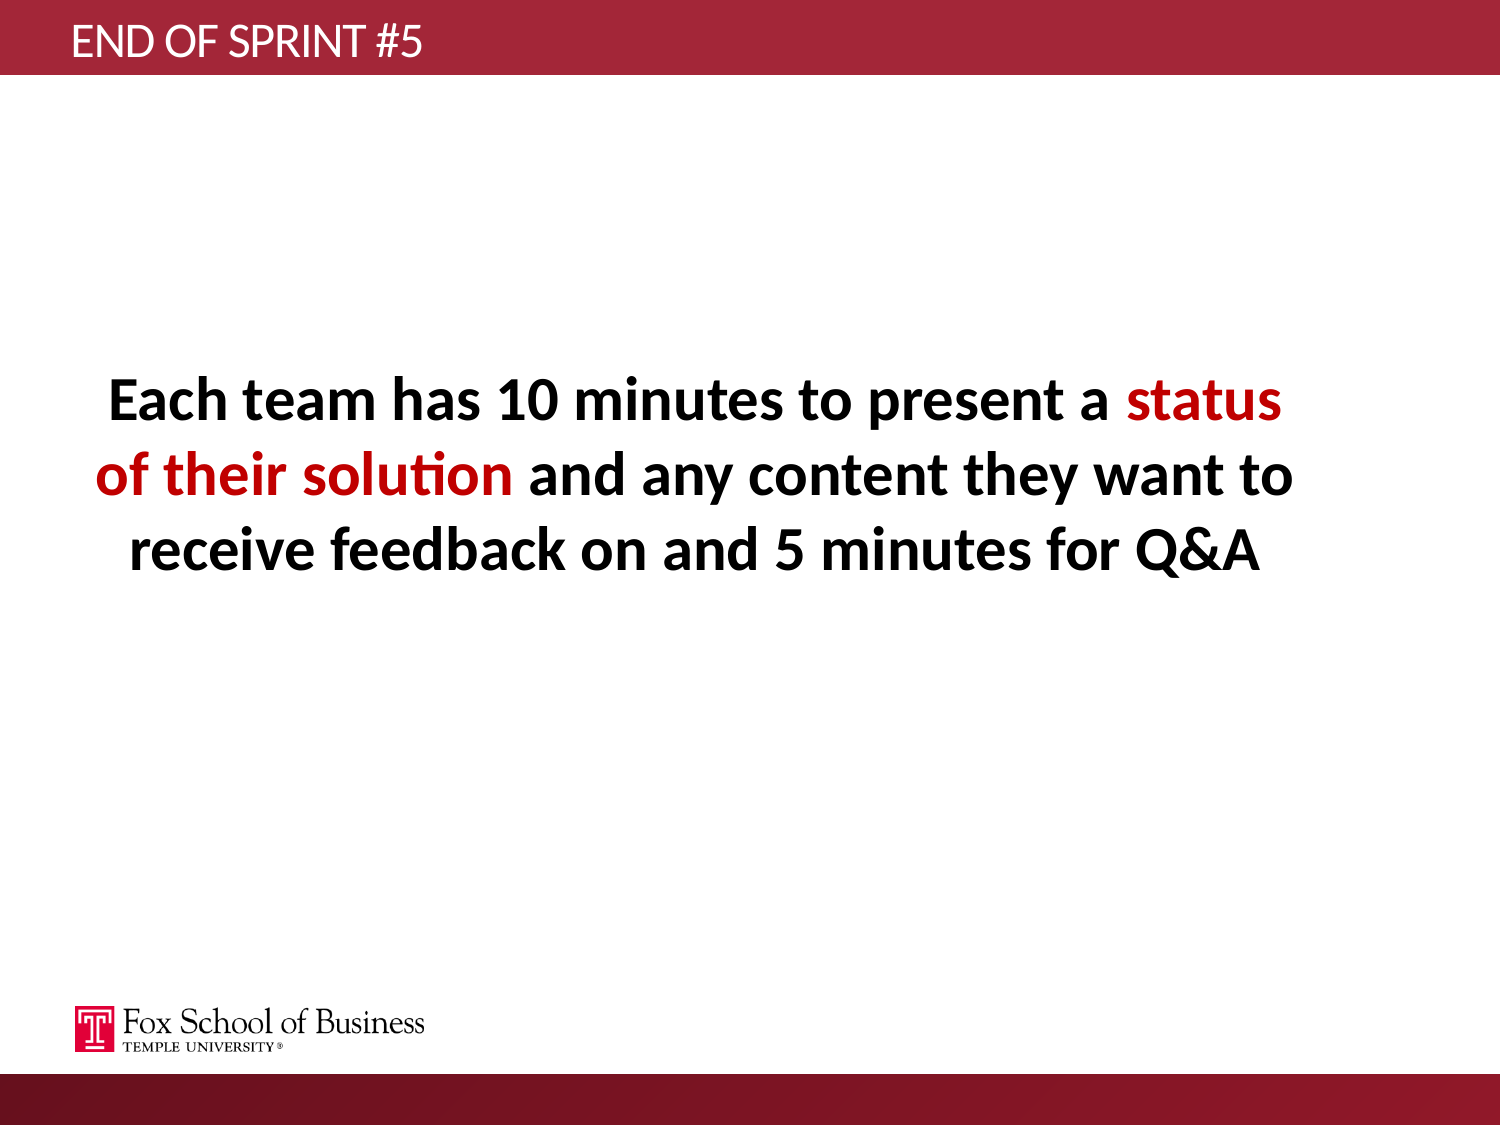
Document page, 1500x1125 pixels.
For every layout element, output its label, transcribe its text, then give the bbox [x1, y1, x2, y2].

title END OF SPRINT #5 [70, 0, 1321, 75]
list Each team has 10 minutes to present a status of their solution and any content they want to receive feedback on and 5 minutes for Q&A [70, 350, 1321, 663]
picture [75, 1006, 424, 1052]
